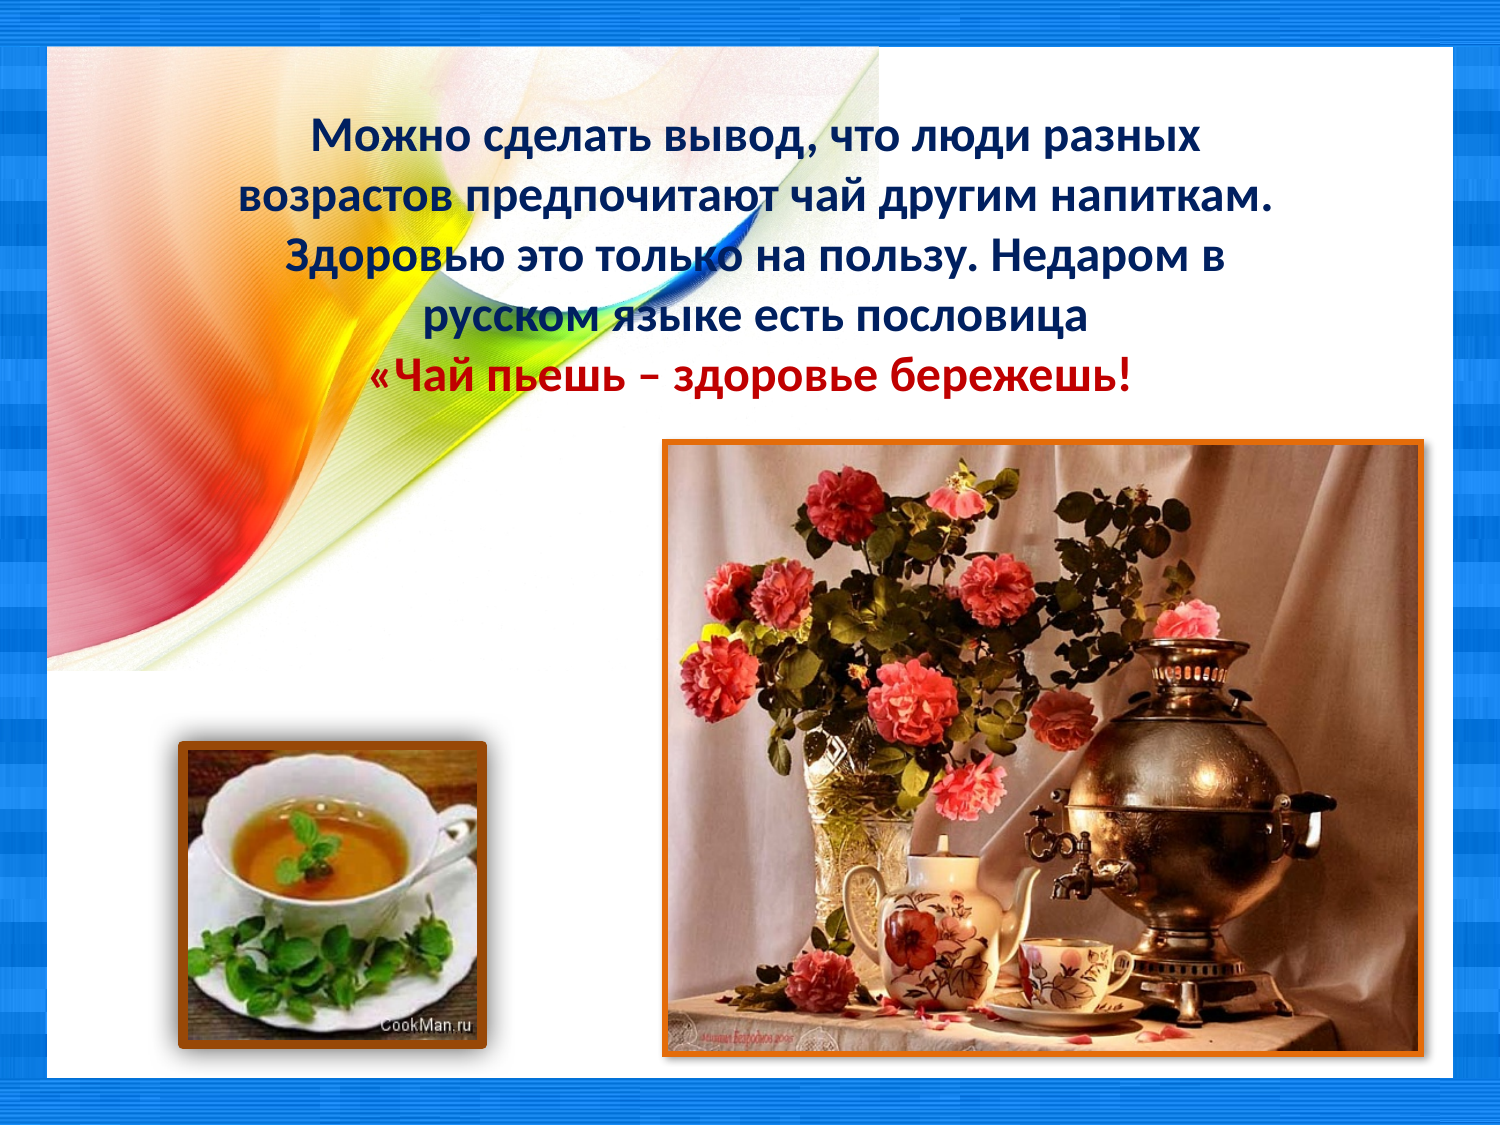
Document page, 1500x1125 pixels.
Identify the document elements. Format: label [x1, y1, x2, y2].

picture [187, 749, 478, 1040]
text_box [0, 0, 1500, 1125]
picture [667, 445, 1418, 1052]
